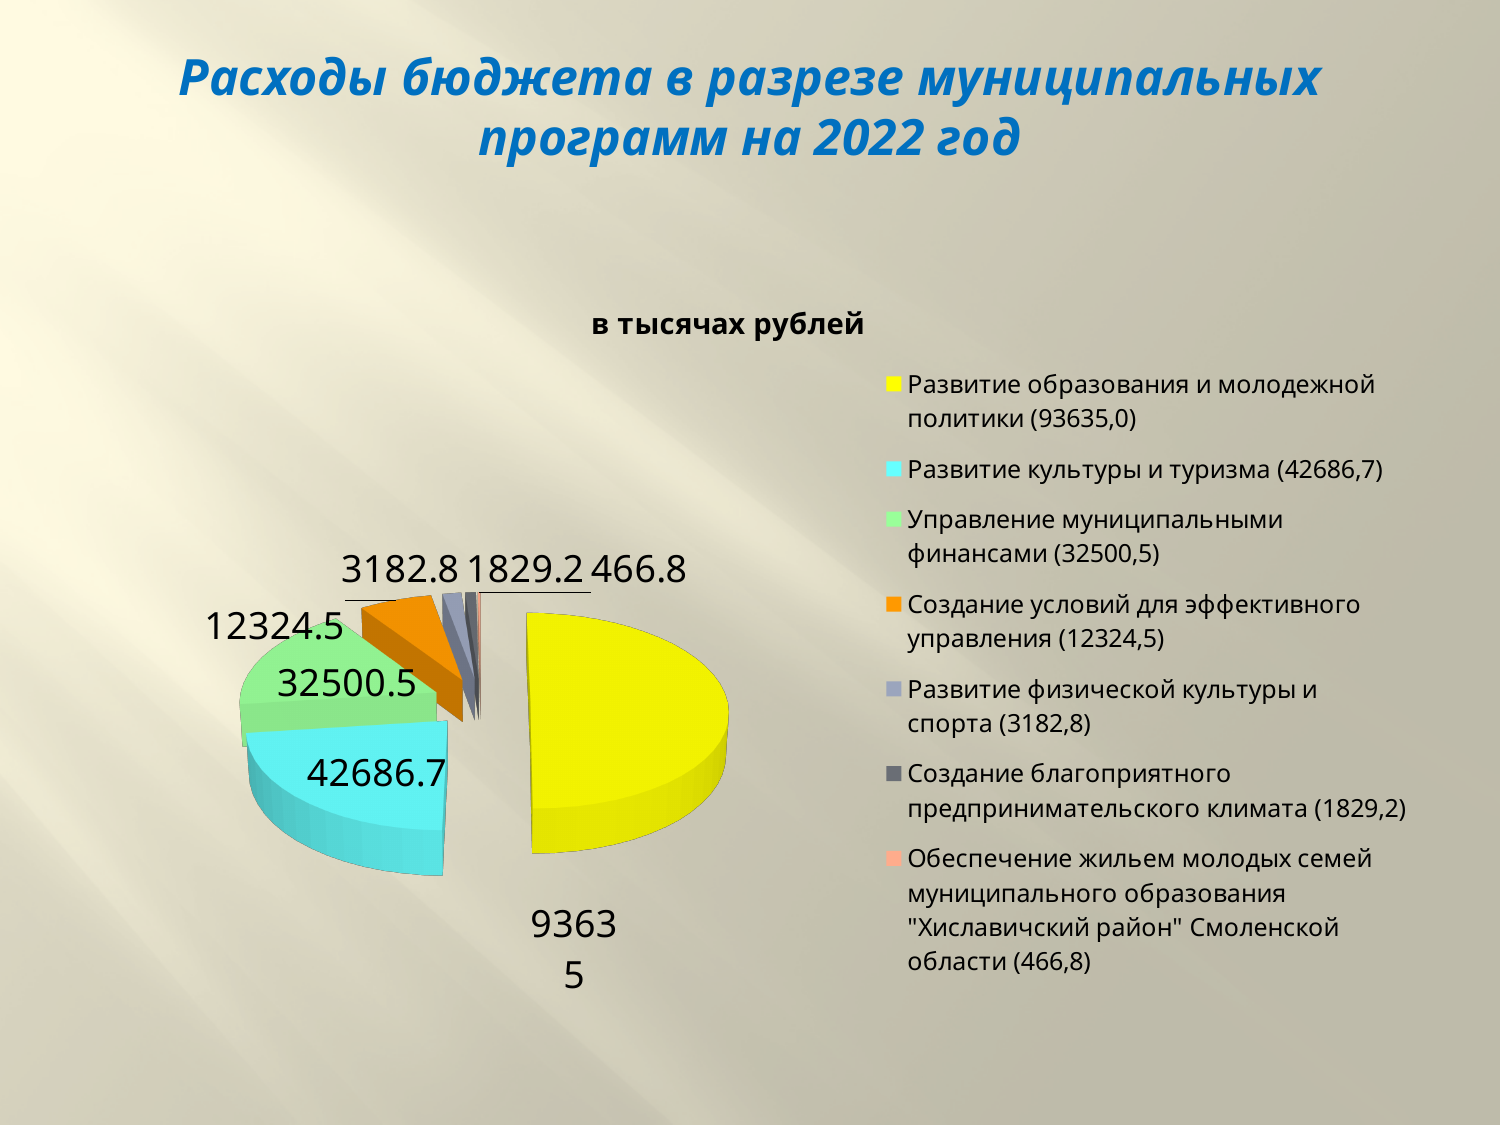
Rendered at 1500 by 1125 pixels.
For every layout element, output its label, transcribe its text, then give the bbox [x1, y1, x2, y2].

title Расходы бюджета в разрезе муниципальных программ на 2022 год [75, 23, 1425, 188]
chart [74, 280, 1426, 1090]
